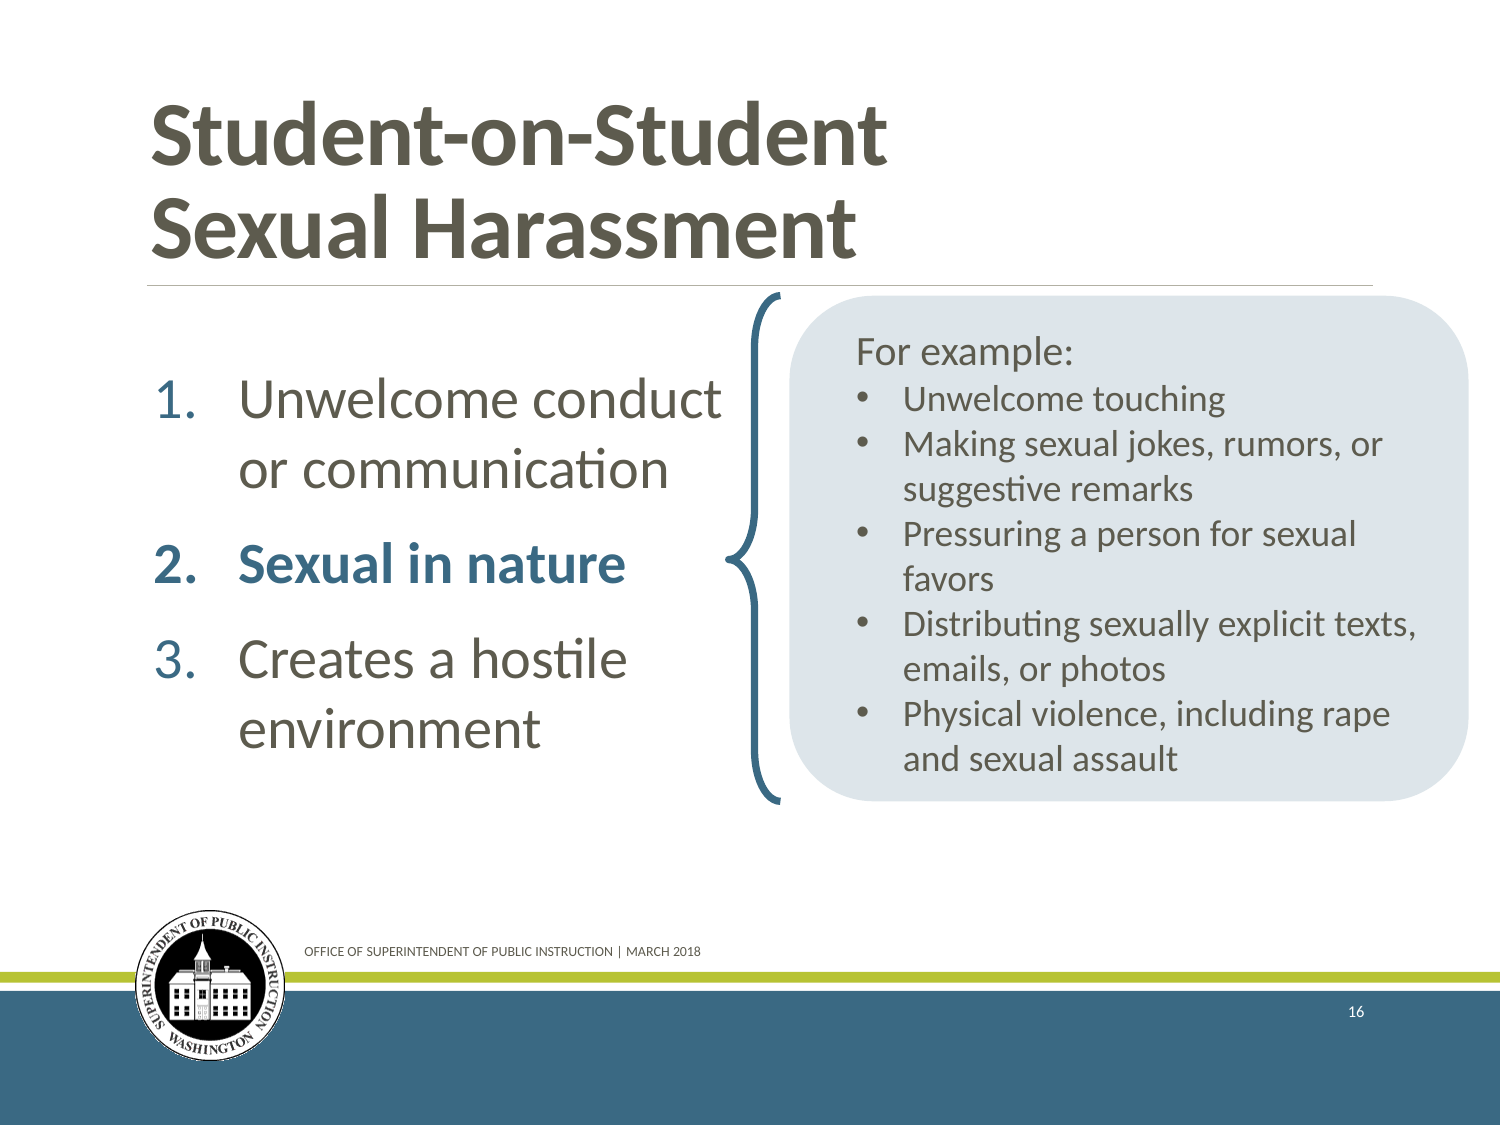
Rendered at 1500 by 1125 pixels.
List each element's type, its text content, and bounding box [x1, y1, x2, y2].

text_box [1444, 318, 1470, 779]
footer OFFICE OF SUPERINTENDENT OF PUBLIC INSTRUCTION | March 2018 [289, 921, 883, 981]
text_box For example: Unwelcome touching Making sexual jokes, rumors, or suggestive remarks Pressuring a person for sexual favors Distributing sexually explicit texts, emails, or photos Physical violence, including rape and sexual assault [841, 316, 1444, 786]
list Unwelcome conduct or communication Sexual in nature Creates a hostile environment [128, 353, 743, 814]
slide_number 16 [1218, 980, 1380, 1041]
title Student-on-Student Sexual Harassment [135, 47, 1373, 285]
text_box [743, 294, 781, 803]
picture [135, 910, 285, 1061]
text_box [788, 294, 1442, 803]
